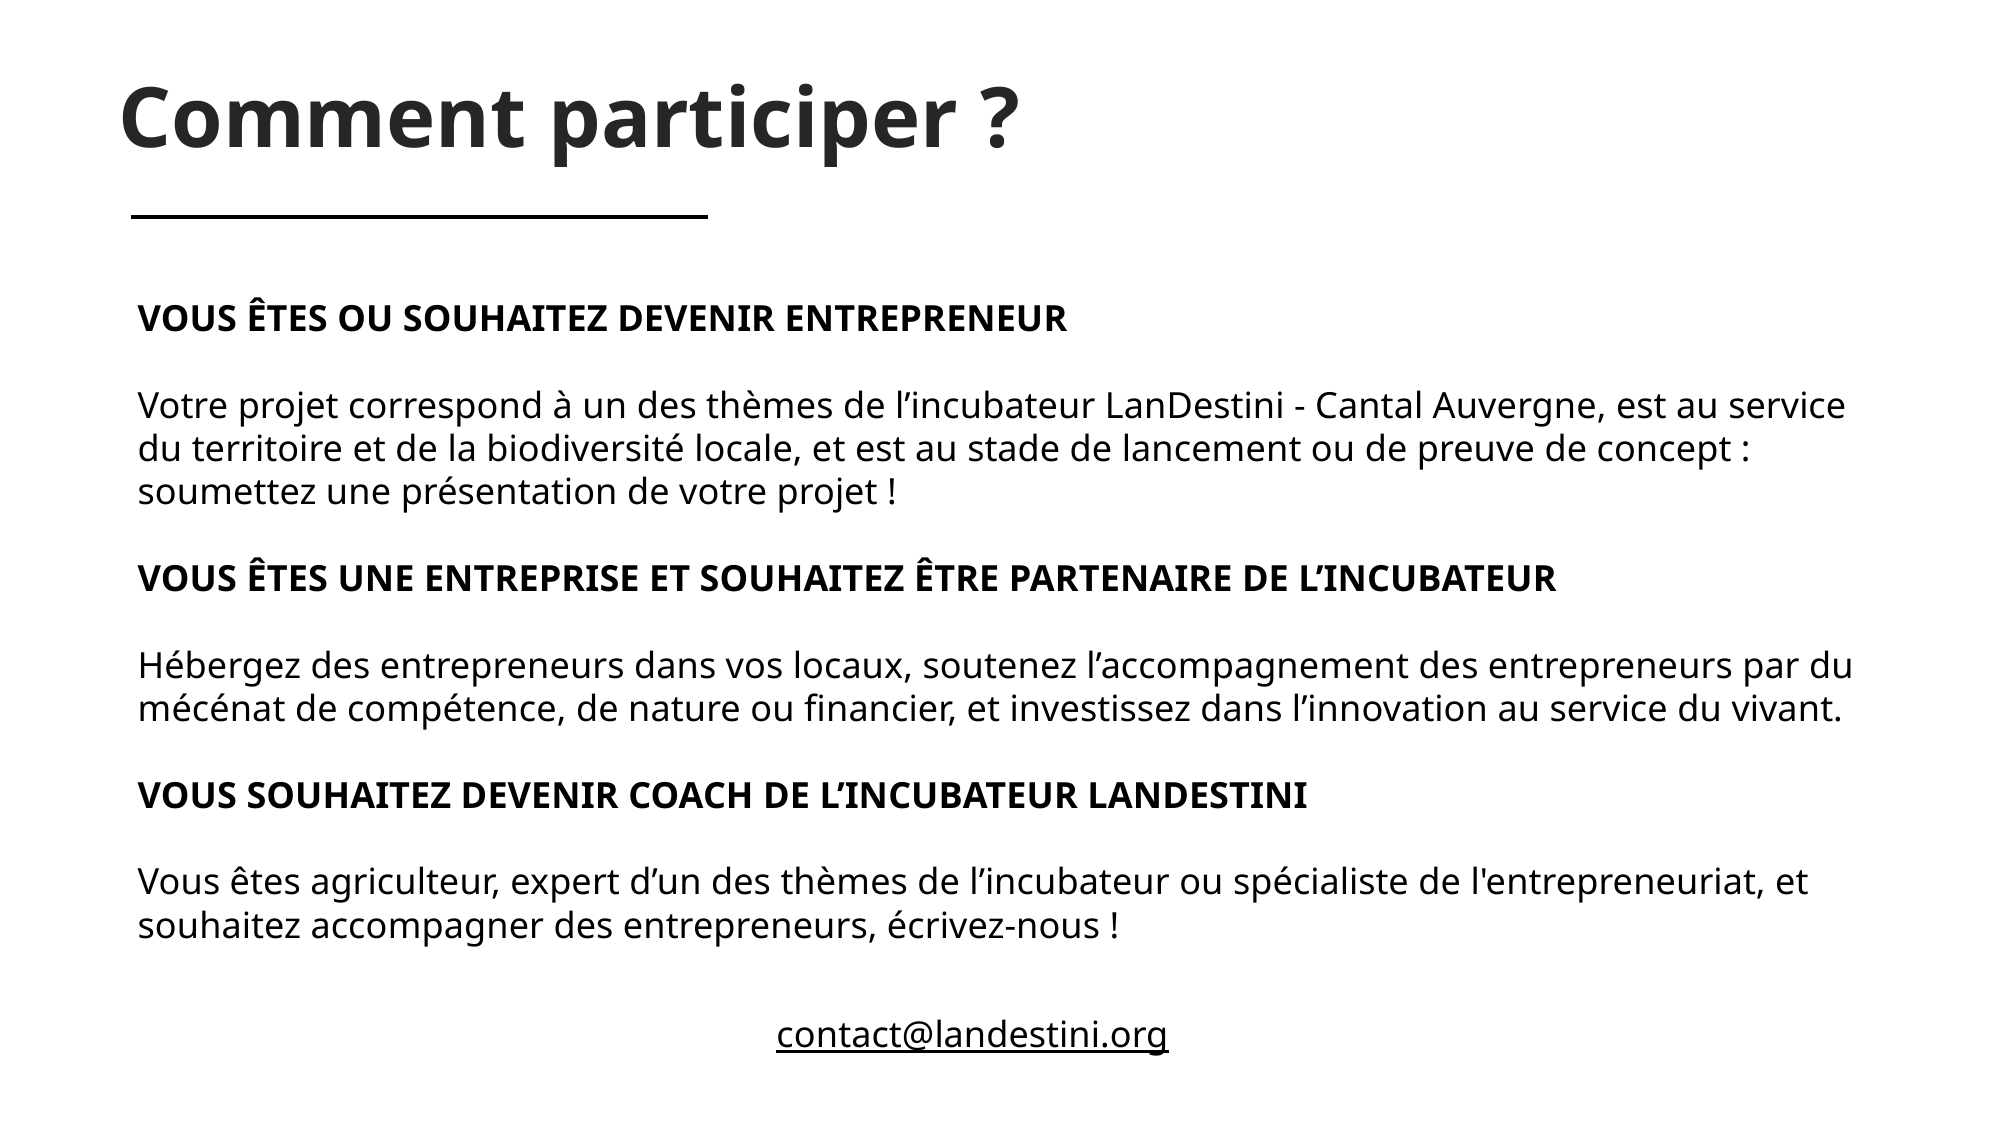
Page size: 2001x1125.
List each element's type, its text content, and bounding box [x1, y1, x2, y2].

text_box contact@landestini.org [756, 991, 1214, 1073]
text_box Comment participer ? [103, 56, 1897, 188]
text_box VOUS ÊTES OU SOUHAITEZ DEVENIR ENTREPRENEUR Votre projet correspond à un des thèmes de l’incubateur LanDestini - Cantal Auvergne, est au service du territoire et de la biodiversité locale, et est au stade de lancement ou de preuve de concept : soumettez une présentation de votre projet ! VOUS ÊTES UNE ENTREPRISE ET SOUHAITEZ ÊTRE PARTENAIRE DE L’INCUBATEUR Hébergez des entrepreneurs dans vos locaux, soutenez l’accompagnement des entrepreneurs par du mécénat de compétence, de nature ou financier, et investissez dans l’innovation au service du vivant. VOUS SOUHAITEZ DEVENIR COACH DE L’INCUBATEUR LANDESTINI Vous êtes agriculteur, expert d’un des thèmes de l’incubateur ou spécialiste de l'entrepreneuriat, et souhaitez accompagner des entrepreneurs, écrivez-nous ! [117, 275, 1897, 956]
